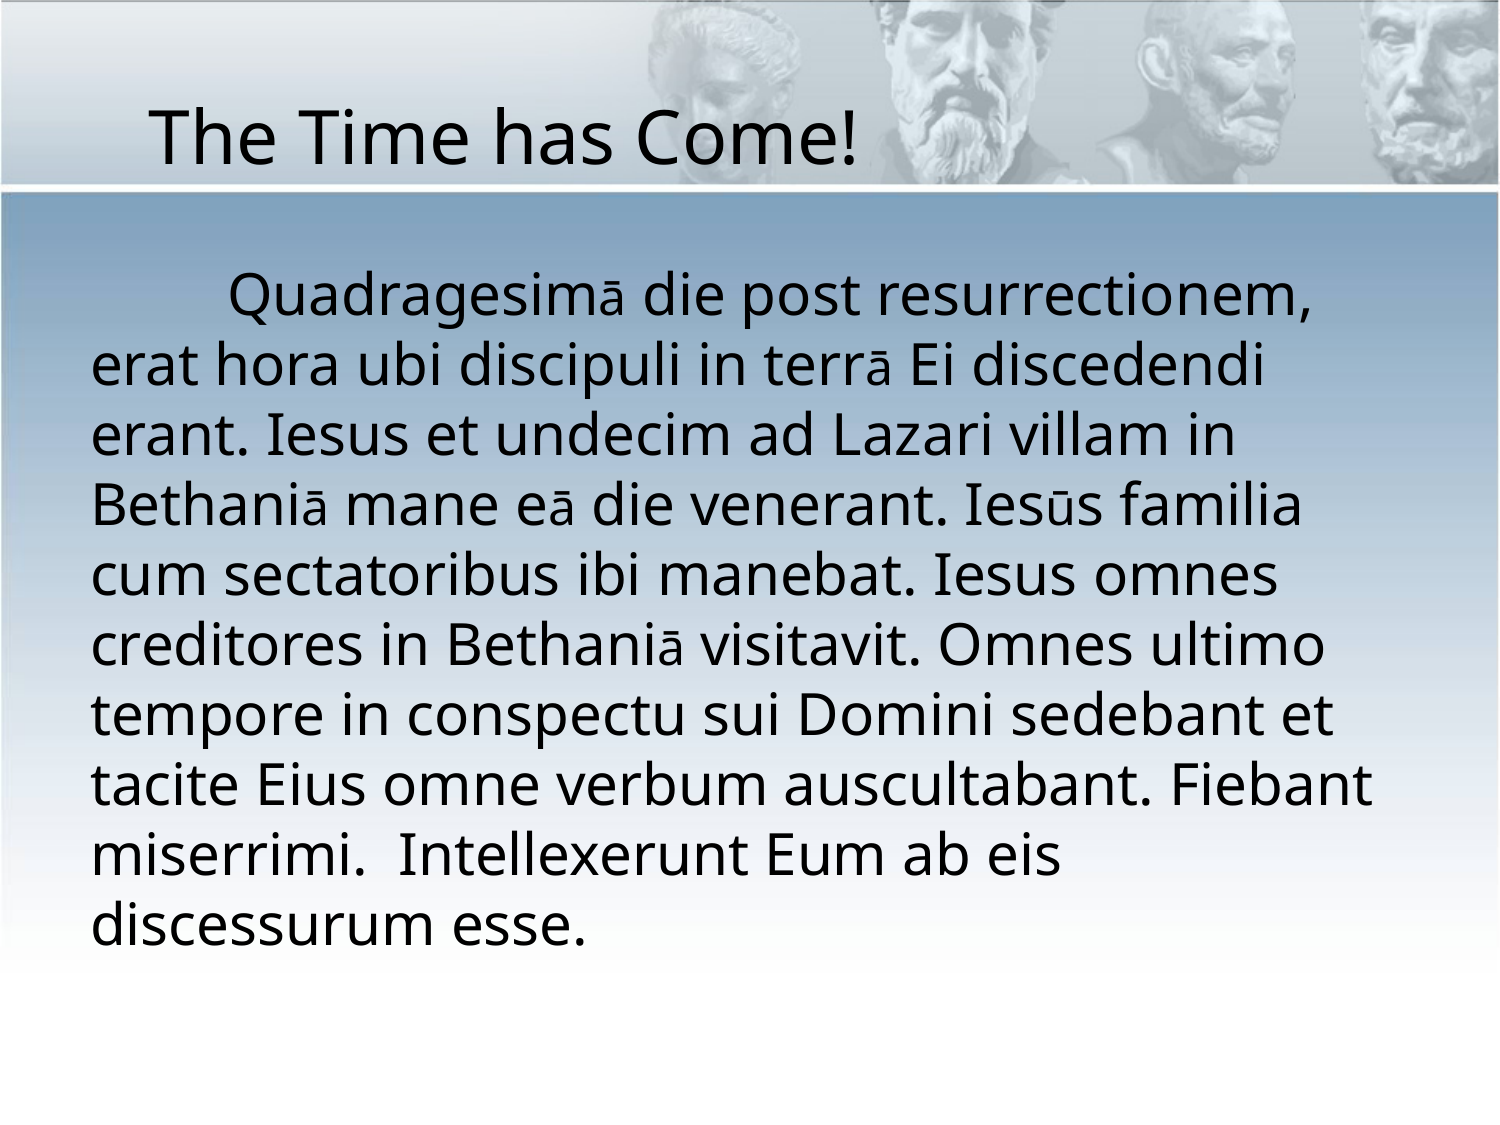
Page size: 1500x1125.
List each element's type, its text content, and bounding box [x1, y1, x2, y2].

picture [0, 0, 1500, 1125]
title The Time has Come! [74, 12, 1188, 188]
list Quadragesimā die post resurrectionem, erat hora ubi discipuli in terrā Ei discedendi erant. Iesus et undecim ad Lazari villam in Bethaniā mane eā die venerant. Iesūs familia cum sectatoribus ibi manebat. Iesus omnes creditores in Bethaniā visitavit. Omnes ultimo tempore in conspectu sui Domini sedebant et tacite Eius omne verbum auscultabant. Fiebant miserrimi. Intellexerunt Eum ab eis discessurum esse. [74, 249, 1426, 976]
